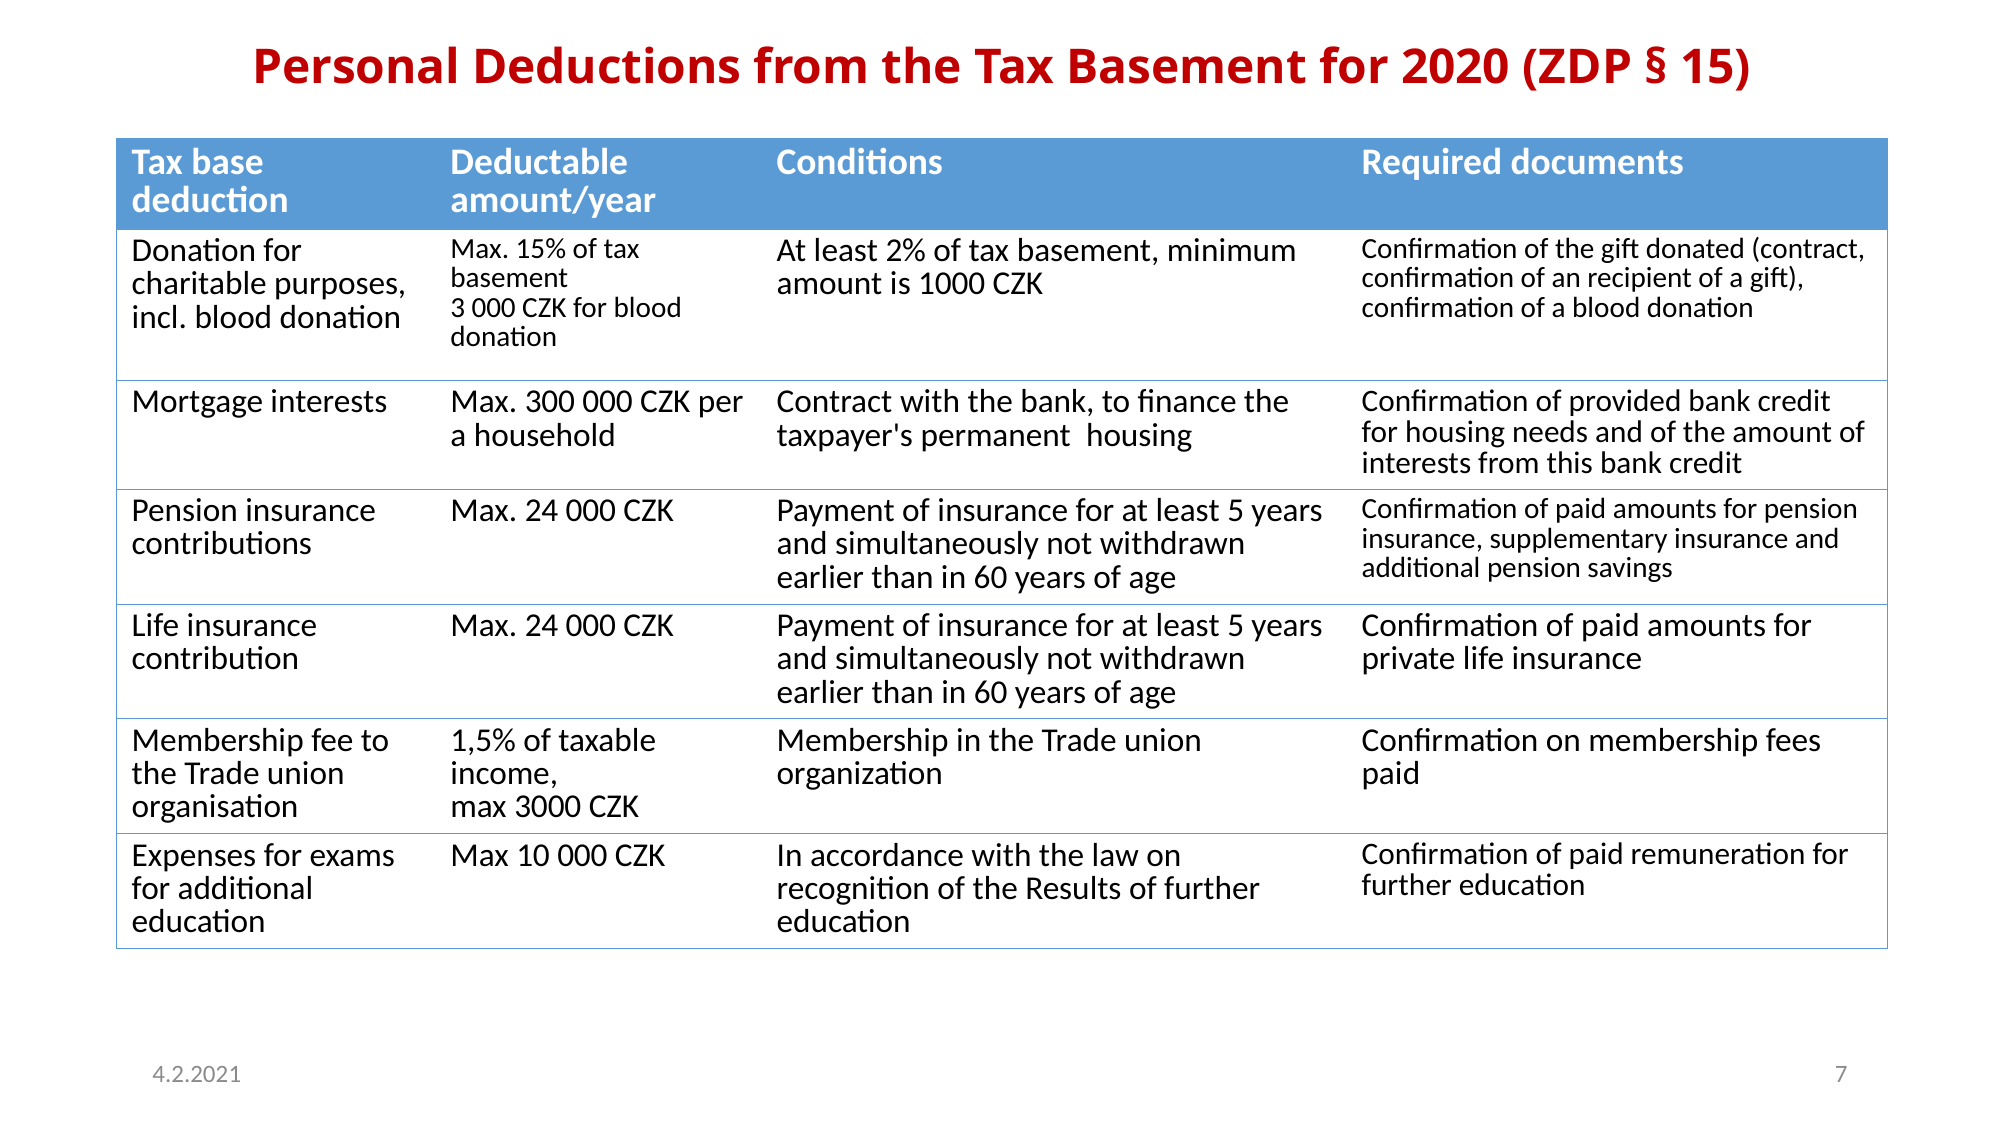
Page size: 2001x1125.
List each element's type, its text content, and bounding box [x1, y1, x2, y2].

table_cell Max. 24 000 CZK [435, 605, 762, 718]
table_header Tax base deduction [117, 139, 435, 229]
table_cell Max. 300 000 CZK per a household [435, 381, 762, 489]
table_cell Confirmation on membership fees paid [1347, 719, 1887, 833]
table_cell Max. 24 000 CZK [435, 490, 762, 604]
table_cell At least 2% of tax basement, minimum amount is 1000 CZK [762, 230, 1347, 380]
table_cell Confirmation of paid amounts for pension insurance, supplementary insurance and additional pension savings [1347, 490, 1887, 604]
table_header Deductable amount/year [435, 139, 762, 229]
table_cell Mortgage interests [117, 381, 435, 489]
table_cell Max 10 000 CZK [435, 834, 762, 948]
table_cell Payment of insurance for at least 5 years and simultaneously not withdrawn earlier than in 60 years of age [762, 490, 1347, 604]
table_cell Pension insurance contributions [117, 490, 435, 604]
table_cell Contract with the bank, to finance the taxpayer's permanent housing [762, 381, 1347, 489]
table_cell Donation for charitable purposes, incl. blood donation [117, 230, 435, 380]
table_cell Confirmation of paid remuneration for further education [1347, 834, 1887, 948]
table_cell Confirmation of provided bank credit for housing needs and of the amount of interests from this bank credit [1347, 381, 1887, 489]
table_cell Confirmation of the gift donated (contract, confirmation of an recipient of a gift), confirmation of a blood donation [1347, 230, 1887, 380]
slide_number 7 [1412, 1042, 1863, 1103]
title Personal Deductions from the Tax Basement for 2020 (ZDP § 15) [139, 17, 1865, 119]
table_cell 1,5% of taxable income, max 3000 CZK [435, 719, 762, 833]
table_cell Membership in the Trade union organization [762, 719, 1347, 833]
table_header Conditions [762, 139, 1347, 229]
table_cell Payment of insurance for at least 5 years and simultaneously not withdrawn earlier than in 60 years of age [762, 605, 1347, 718]
table_cell Expenses for exams for additional education [117, 834, 435, 948]
table_cell Life insurance contribution [117, 605, 435, 718]
table_cell Membership fee to the Trade union organisation [117, 719, 435, 833]
table_header Required documents [1347, 139, 1887, 229]
table_cell In accordance with the law on recognition of the Results of further education [762, 834, 1347, 948]
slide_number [137, 1042, 588, 1103]
table_cell Max. 15% of tax basement 3 000 CZK for blood donation [435, 230, 762, 380]
table_cell Confirmation of paid amounts for private life insurance [1347, 605, 1887, 718]
